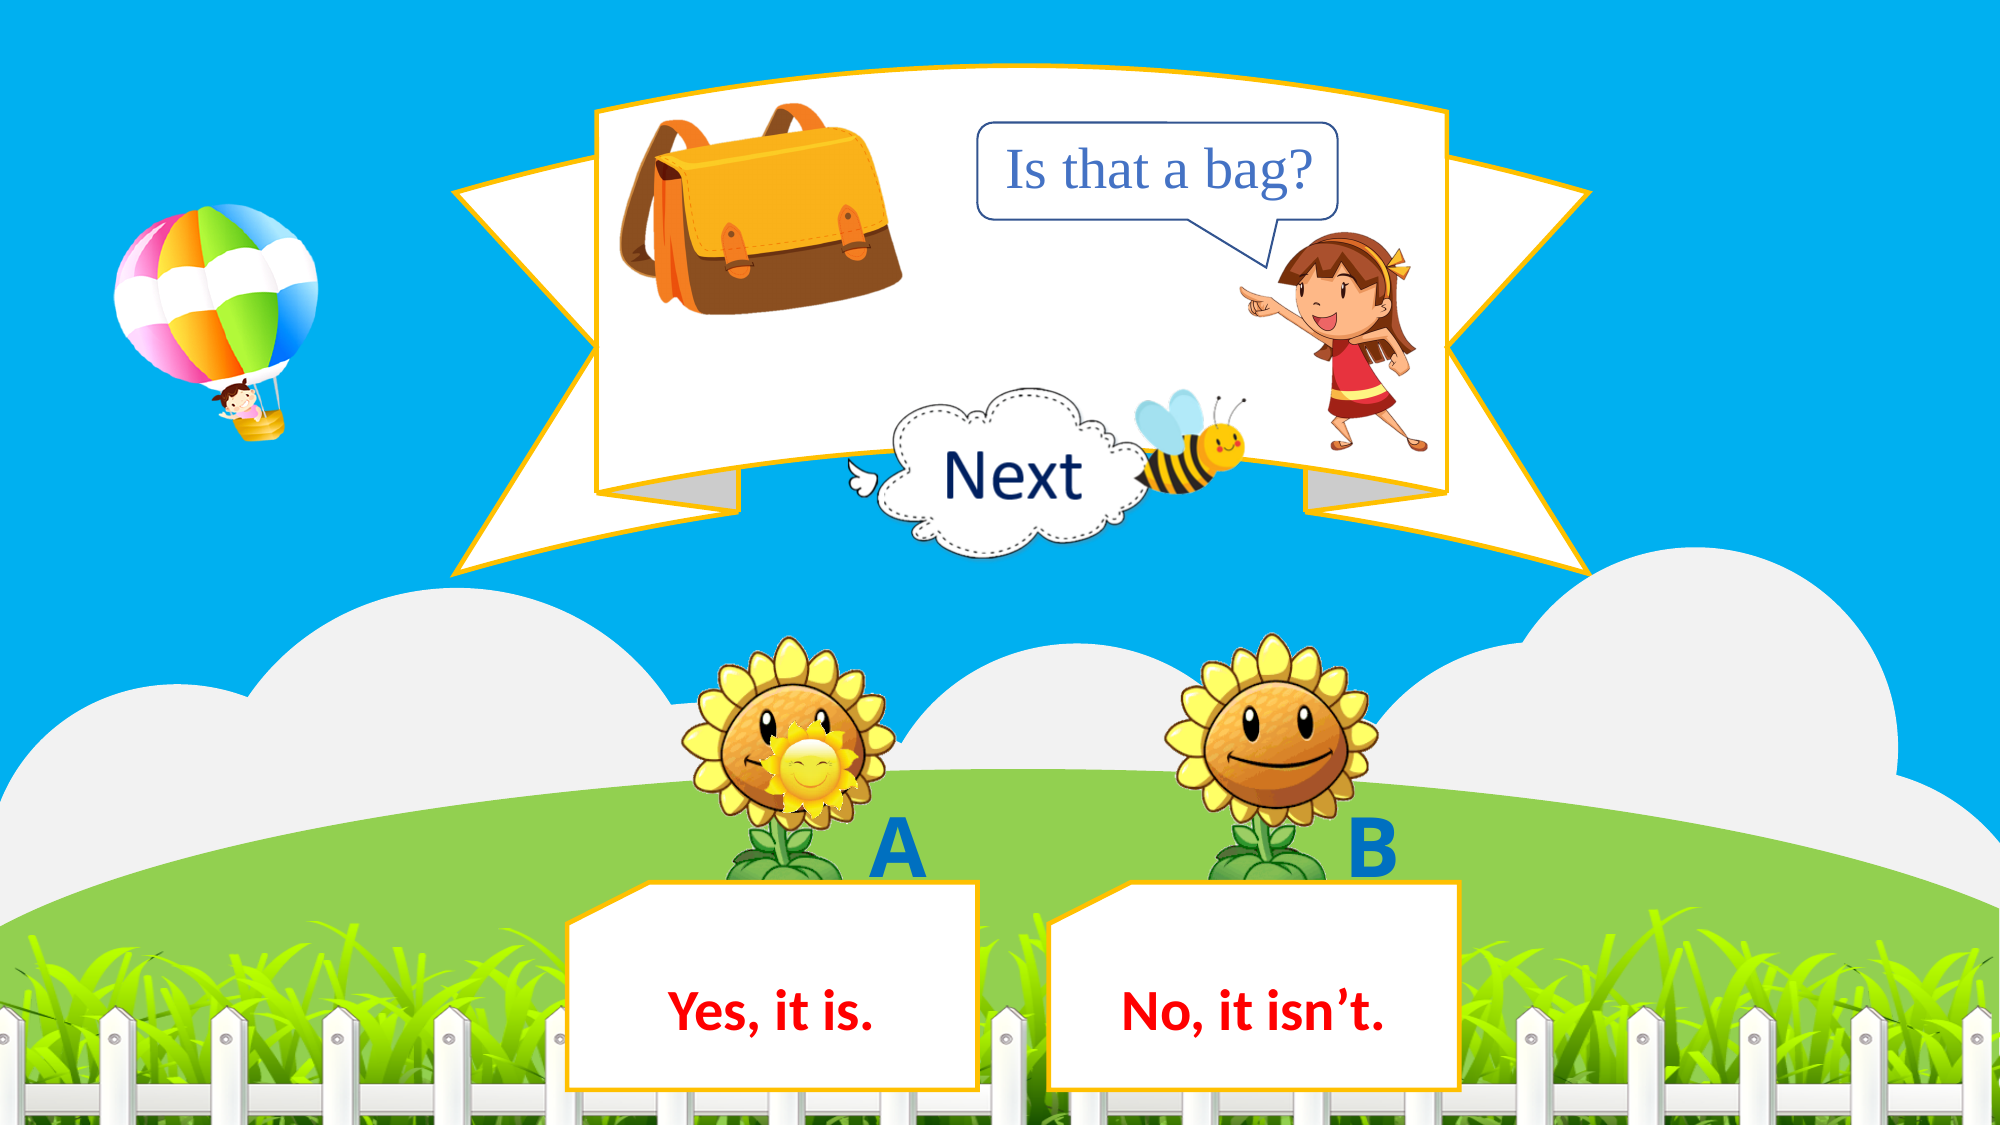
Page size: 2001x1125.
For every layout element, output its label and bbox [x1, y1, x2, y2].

text_box [977, 122, 1369, 220]
picture [849, 462, 878, 497]
picture [835, 219, 1466, 547]
text_box [0, 547, 2000, 871]
picture [604, 95, 921, 329]
text_box [86, 65, 1589, 547]
picture [0, 633, 2000, 1125]
